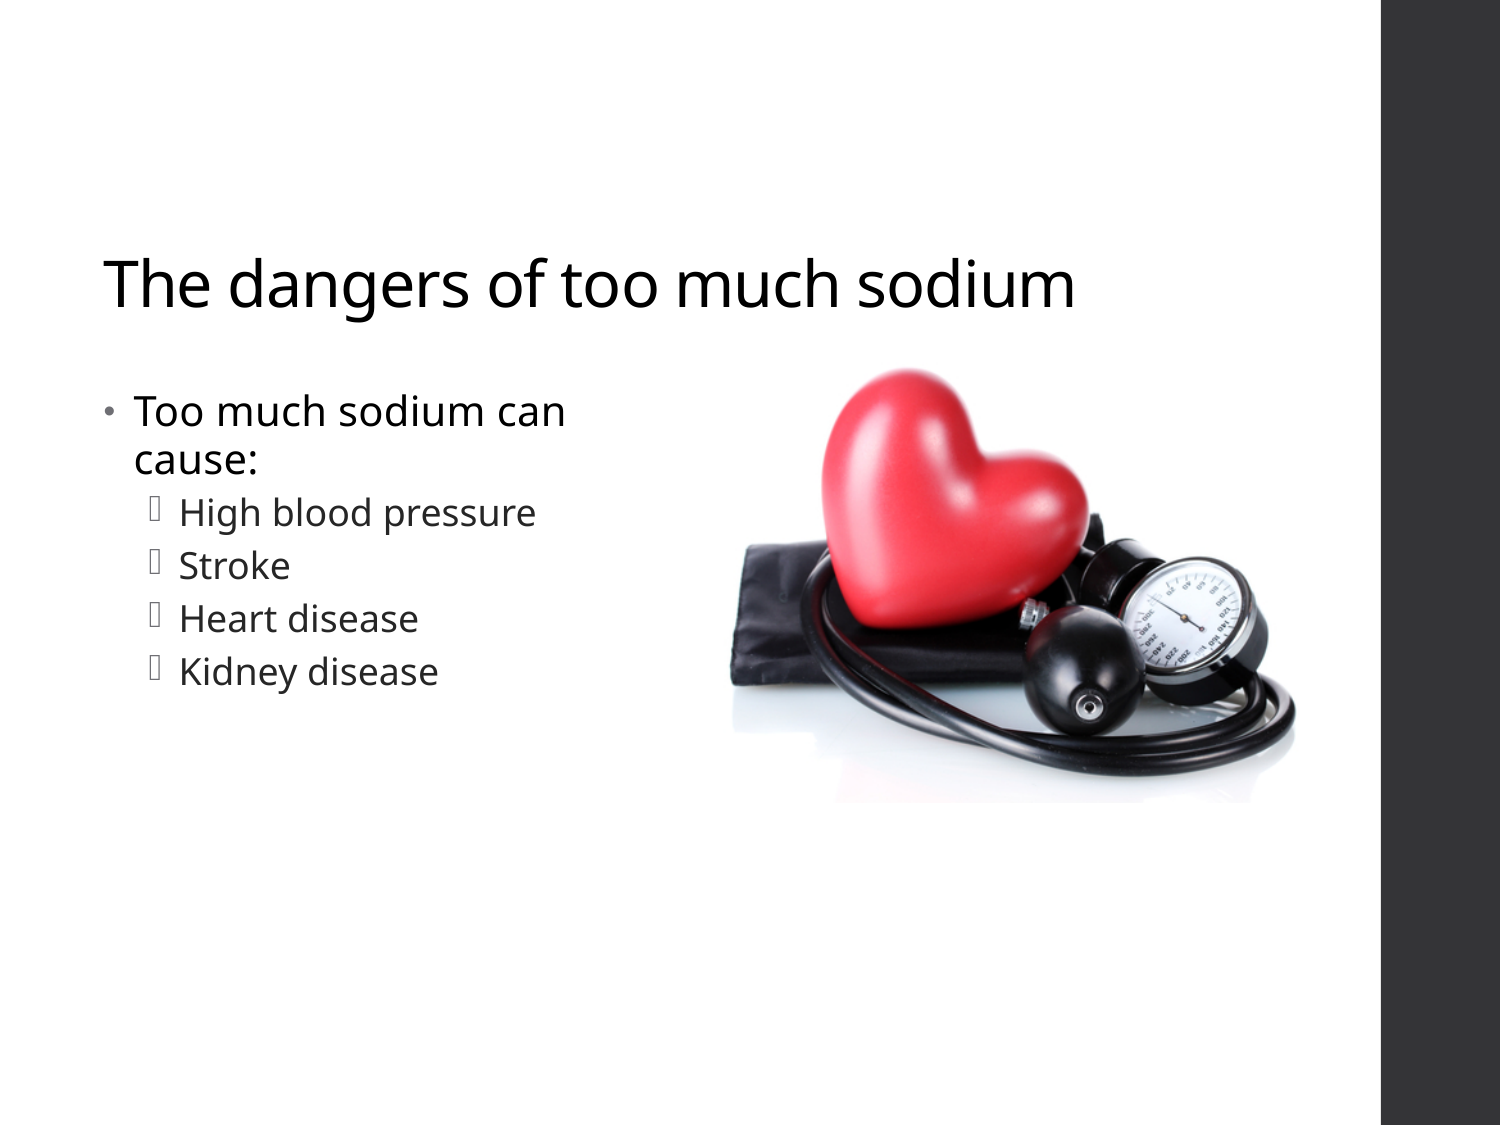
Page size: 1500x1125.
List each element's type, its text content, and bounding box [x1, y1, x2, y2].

picture [692, 321, 1335, 804]
list Too much sodium can cause: High blood pressure Stroke Heart disease Kidney disease [88, 381, 647, 1014]
title The dangers of too much sodium [88, 111, 1117, 329]
